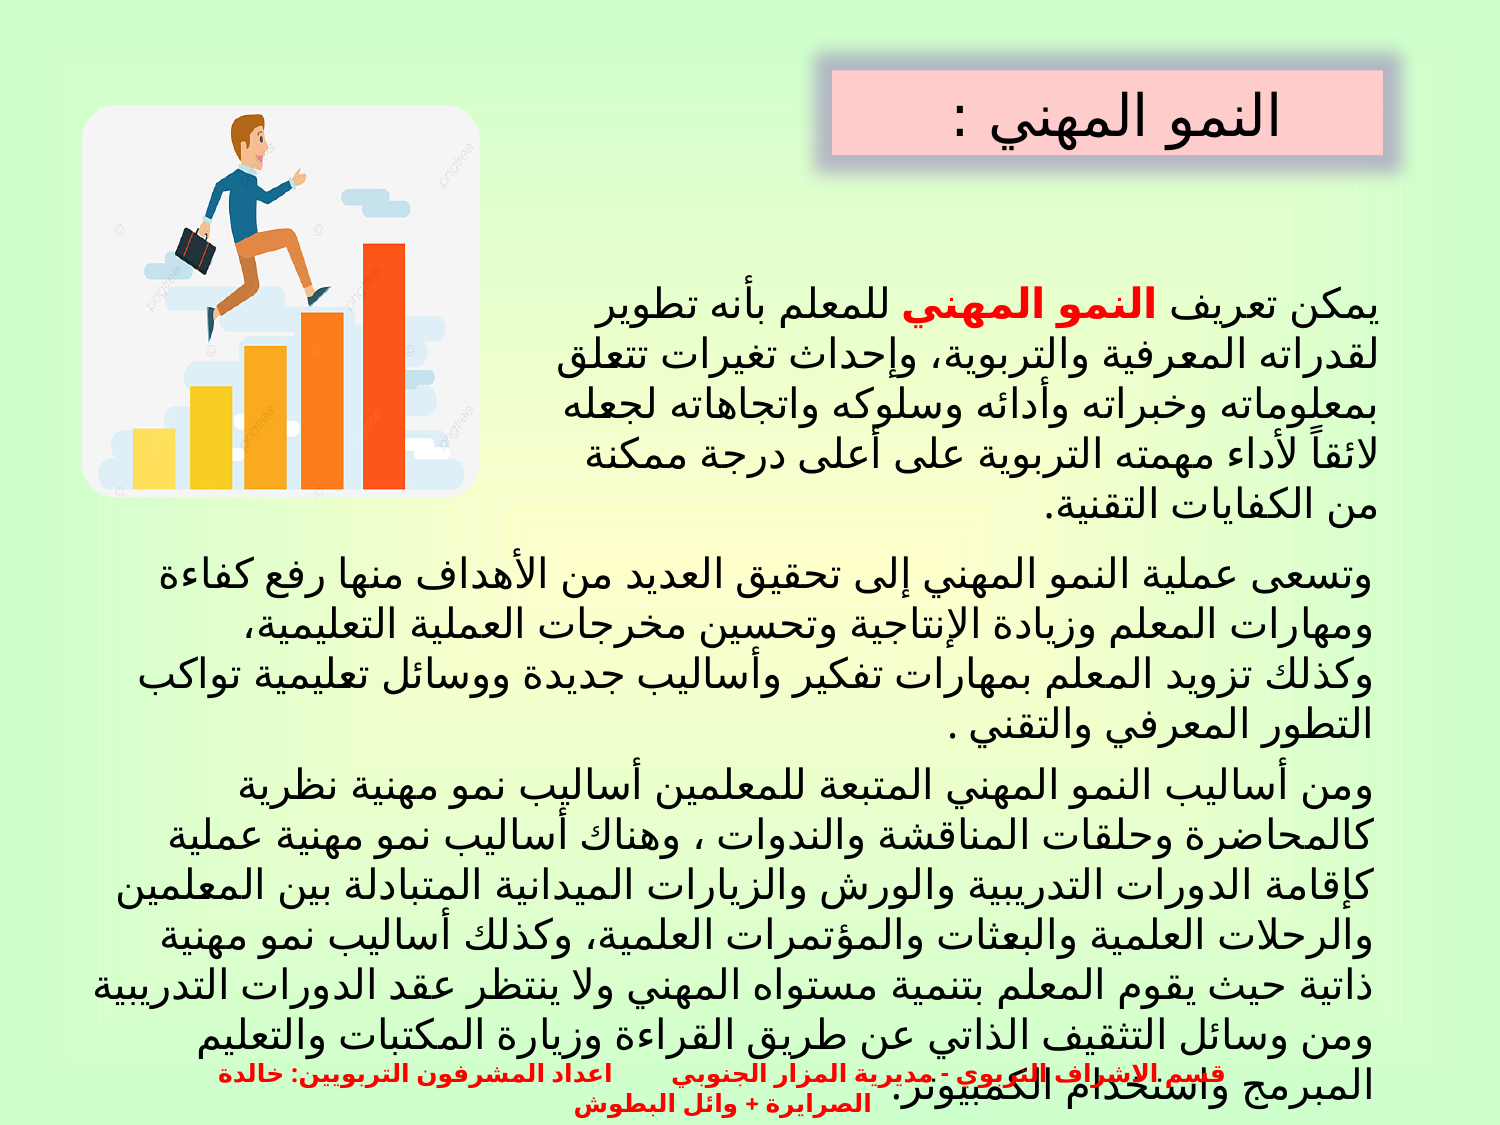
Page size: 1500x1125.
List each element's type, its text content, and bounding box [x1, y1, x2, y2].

text_box قسم الاشراف التربوي - مديرية المزار الجنوبي اعداد المشرفون التربويين: خالدة الصرايرة + وائل البطوش [164, 1057, 1282, 1118]
text_box وتسعى عملية النمو المهني إلى تحقيق العديد من الأهداف منها رفع كفاءة ومهارات المعلم وزيادة الإنتاجية وتحسين مخرجات العملية التعليمية، وكذلك تزويد المعلم بمهارات تفكير وأساليب جديدة ووسائل تعليمية تواكب التطور المعرفي والتقني . [117, 538, 1390, 750]
text_box النمو المهني : [832, 70, 1383, 156]
text_box يمكن تعريف النمو المهني للمعلم بأنه تطوير لقدراته المعرفية والتربوية، وإحداث تغيرات تتعلق بمعلوماته وخبراته وأدائه وسلوكه واتجاهاته لجعله لائقاً لأداء مهمته التربوية على أعلى درجة ممكنة من الكفايات التقنية. [527, 269, 1395, 535]
text_box ومن أساليب النمو المهني المتبعة للمعلمين أساليب نمو مهنية نظرية كالمحاضرة وحلقات المناقشة والندوات ، وهناك أساليب نمو مهنية عملية كإقامة الدورات التدريبية والورش والزيارات الميدانية المتبادلة بين المعلمين والرحلات العلمية والبعثات والمؤتمرات العلمية، وكذلك أساليب نمو مهنية ذاتية حيث يقوم المعلم بتنمية مستواه المهني ولا ينتظر عقد الدورات التدريبية ومن وسائل التثقيف الذاتي عن طريق القراءة وزيارة المكتبات والتعليم المبرمج واستخدام الكمبيوتر. [58, 750, 1390, 1115]
picture [81, 105, 480, 498]
